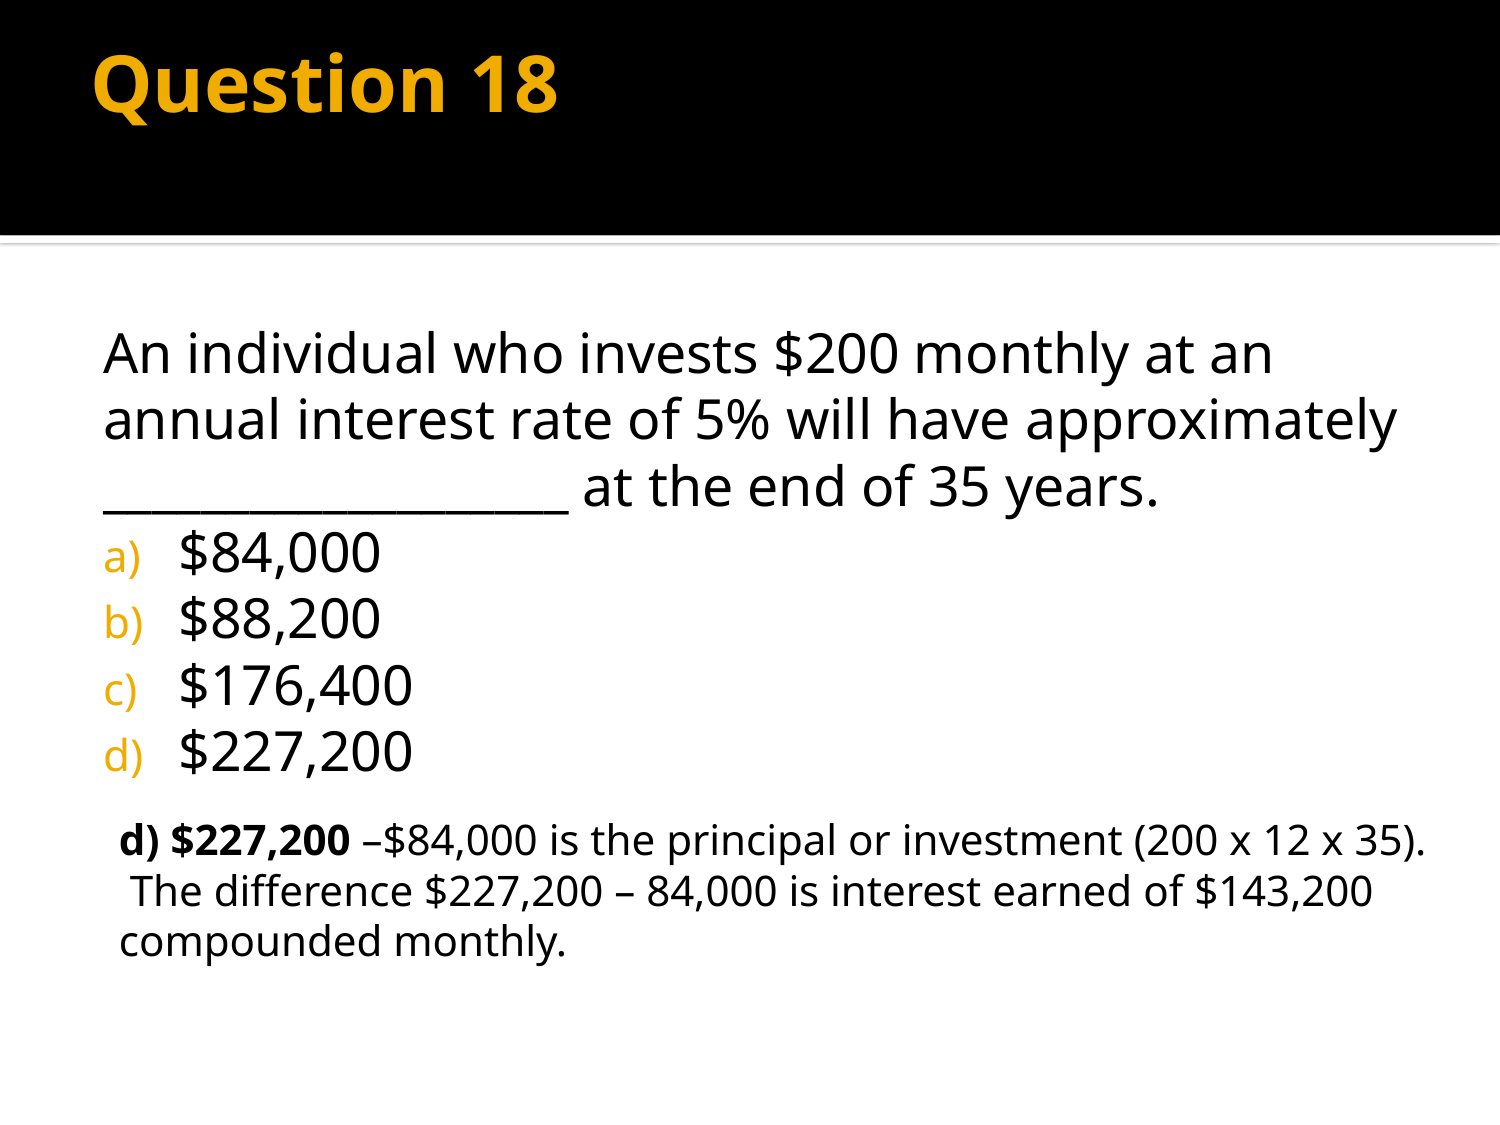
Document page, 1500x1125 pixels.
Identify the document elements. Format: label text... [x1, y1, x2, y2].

title Question 18 [75, 25, 1425, 231]
text_box d) $227,200 –$84,000 is the principal or investment (200 x 12 x 35). The difference $227,200 – 84,000 is interest earned of $143,200 compounded monthly. [94, 798, 1445, 976]
list An individual who invests $200 monthly at an annual interest rate of 5% will have approximately ___________________ at the end of 35 years. $84,000 $88,200 $176,400 $227,200 [76, 303, 1427, 799]
